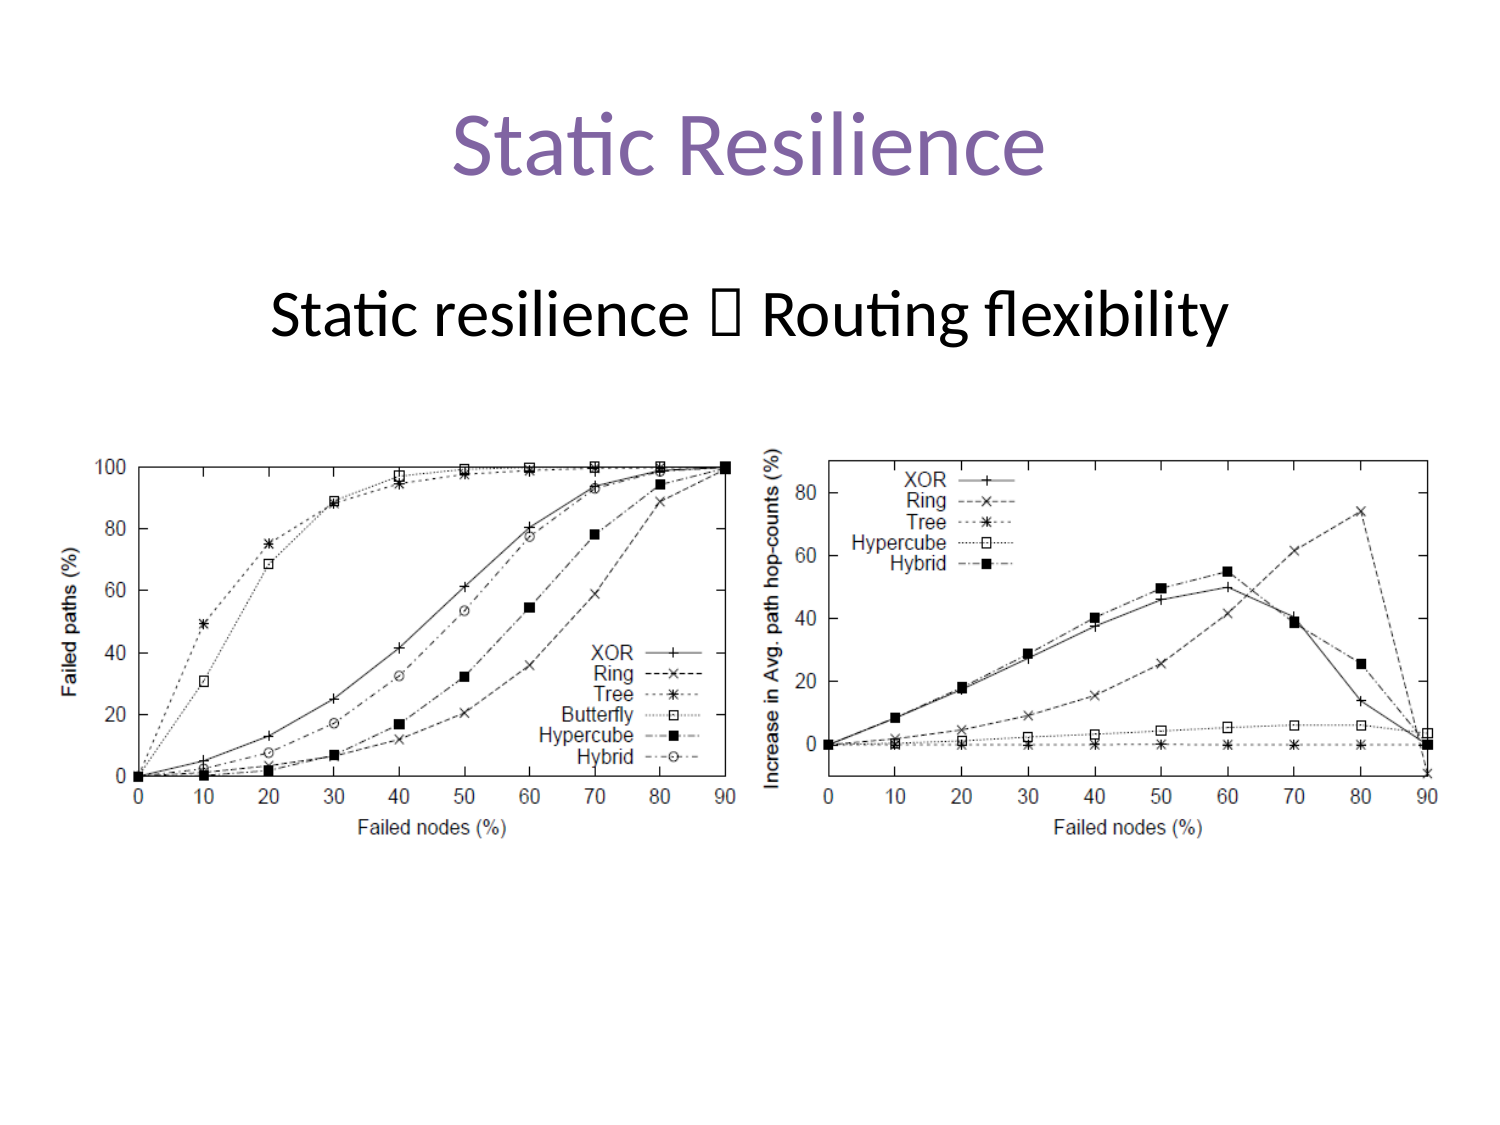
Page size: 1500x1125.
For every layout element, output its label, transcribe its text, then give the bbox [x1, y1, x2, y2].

picture [40, 432, 1450, 859]
list Static resilience  Routing flexibility [75, 262, 1425, 386]
title Static Resilience [75, 45, 1425, 233]
